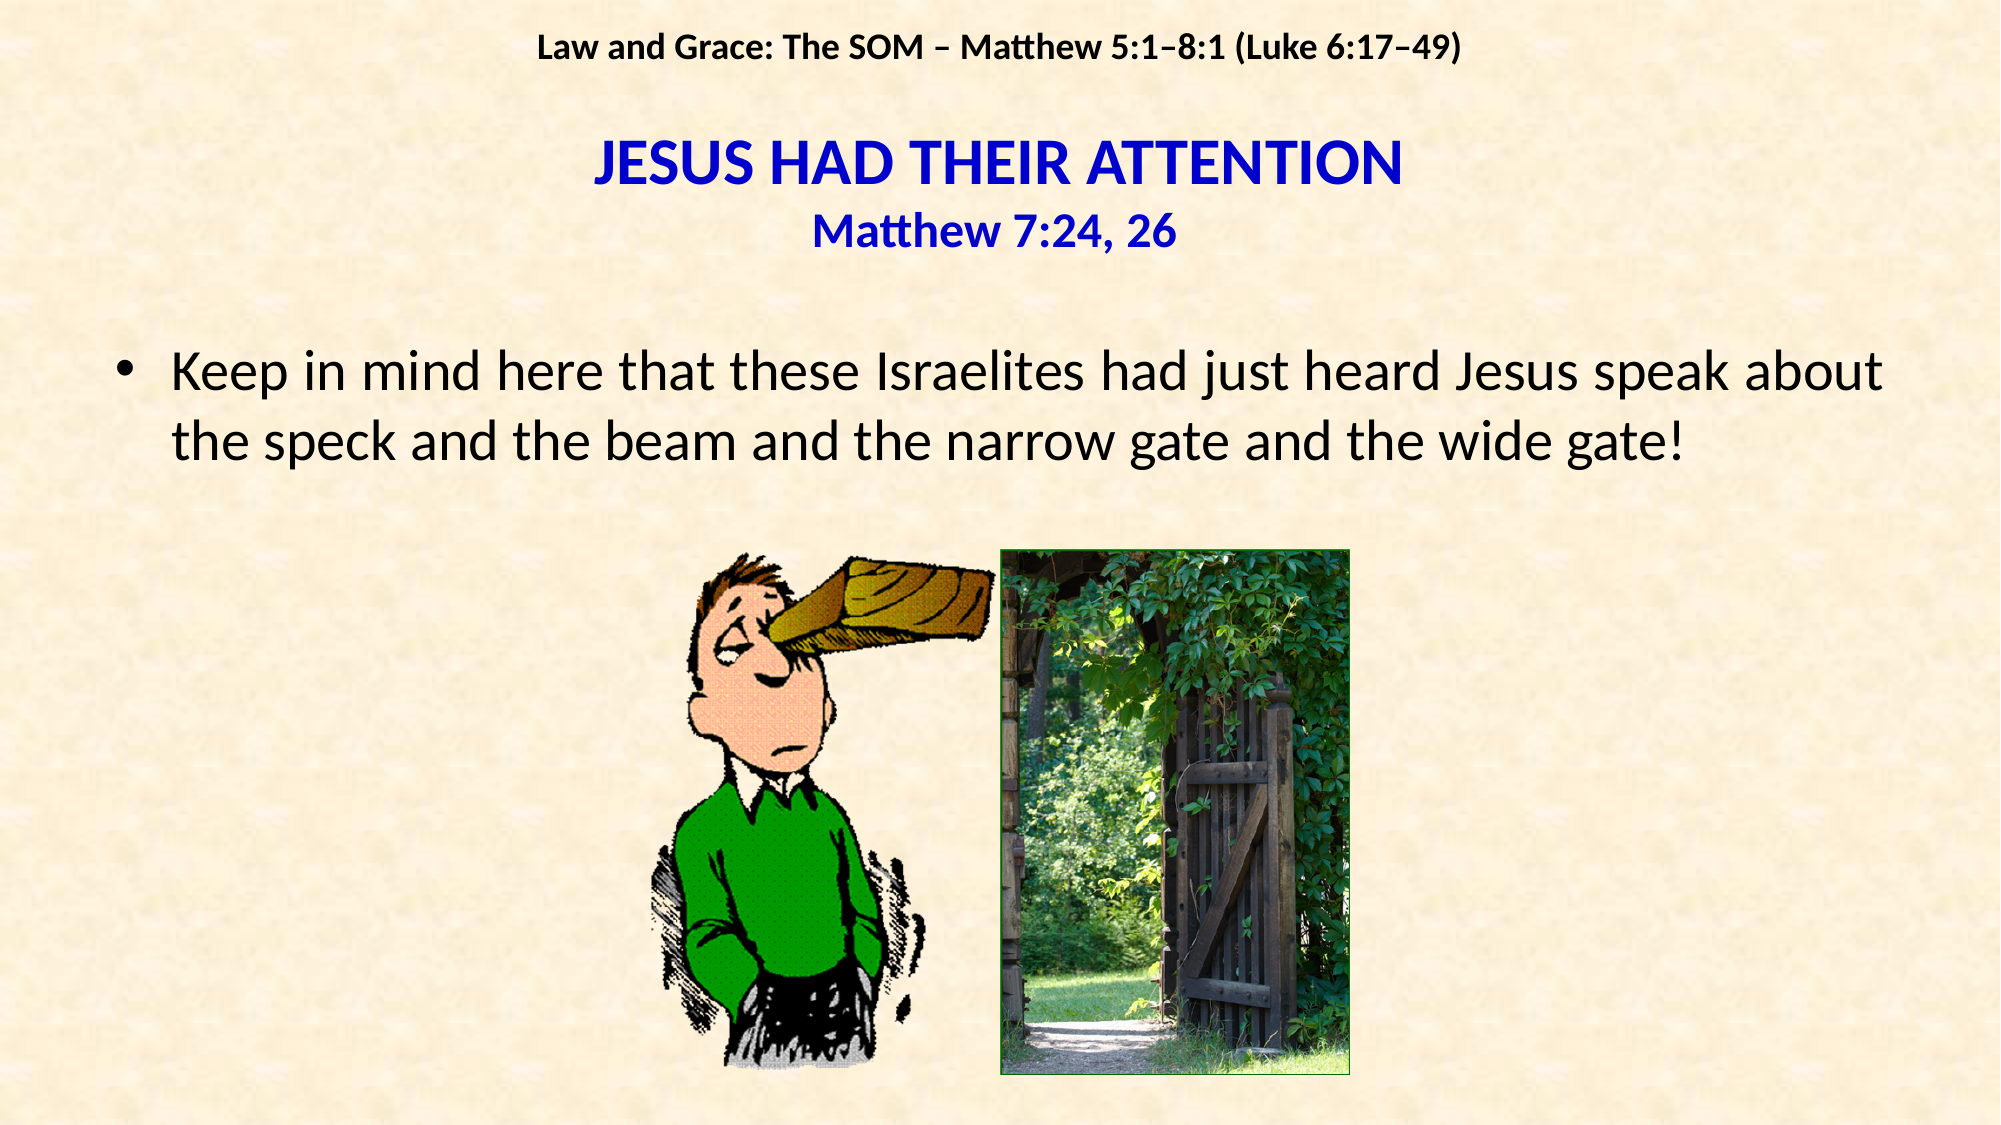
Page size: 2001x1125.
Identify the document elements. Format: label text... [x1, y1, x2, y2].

list Keep in mind here that these Israelites had just heard Jesus speak about the speck and the beam and the narrow gate and the wide gate! [99, 324, 1900, 675]
text_box JESUS HAD THEIR ATTENTION Matthew 7:24, 26 [362, 112, 1638, 263]
text_box Law and Grace: The SOM – Matthew 5:1–8:1 (Luke 6:17–49) [362, 14, 1638, 74]
picture [0, 0, 2001, 1125]
